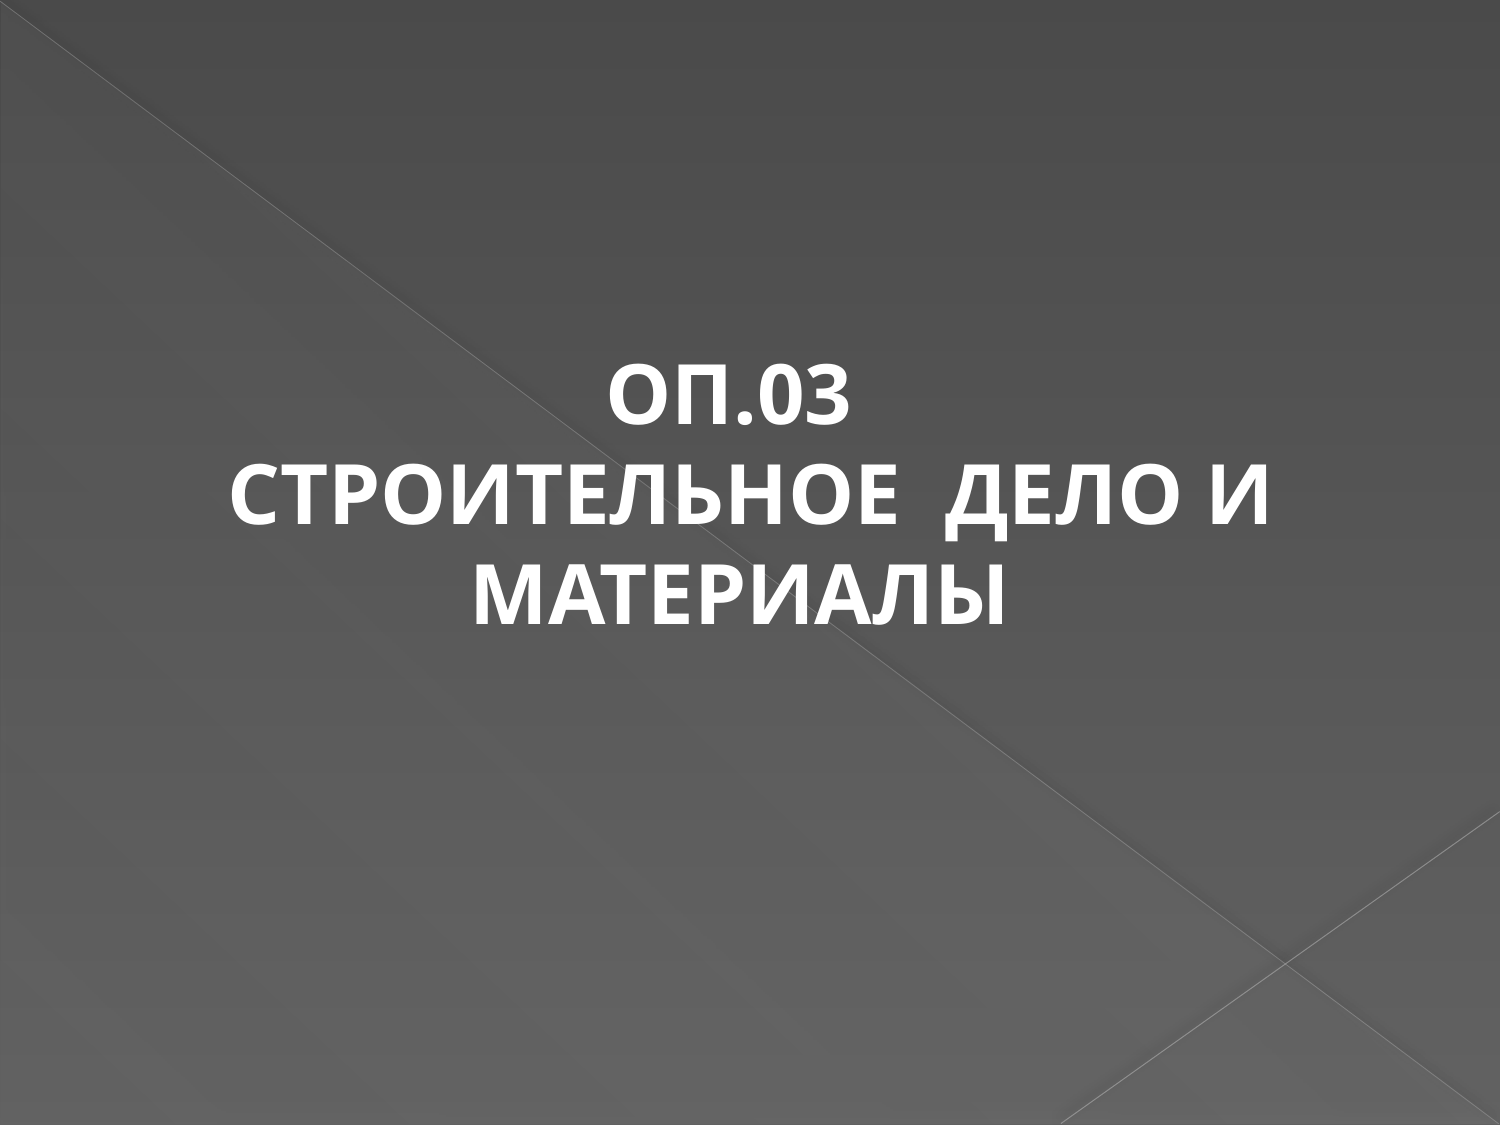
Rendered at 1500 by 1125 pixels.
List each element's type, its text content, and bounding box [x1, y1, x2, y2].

text_box ОП.03 СТРОИТЕЛЬНОЕ ДЕЛО И МАТЕРИАЛЫ [42, 333, 1459, 649]
